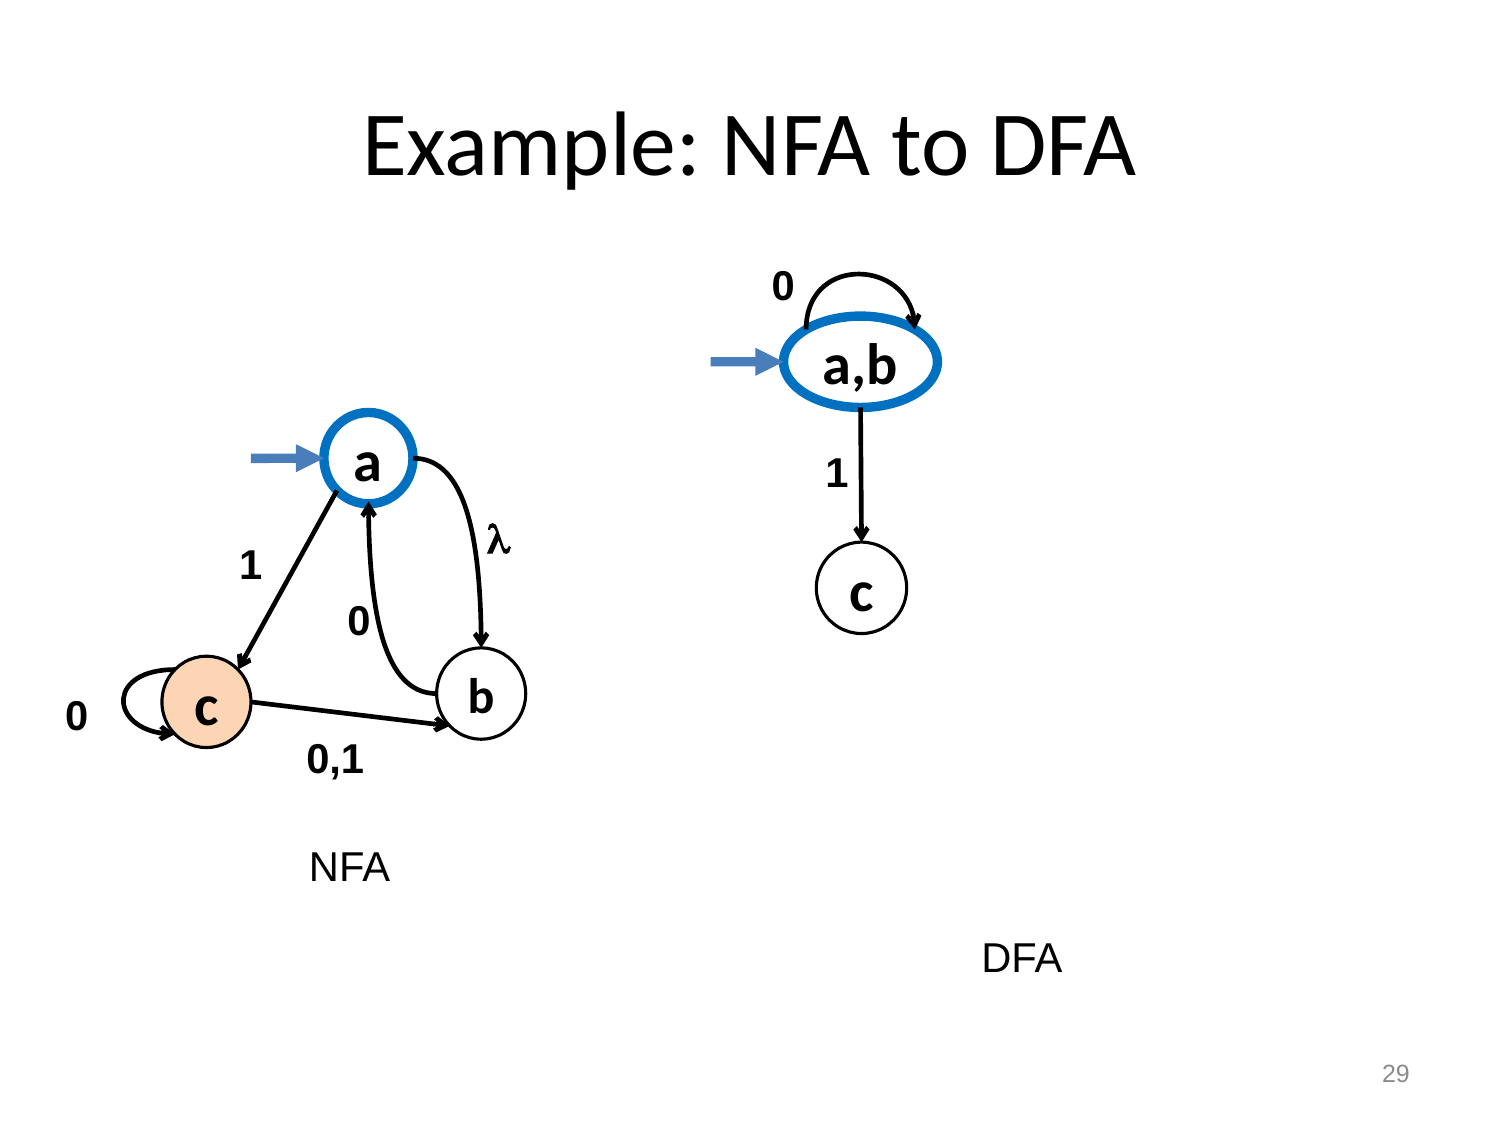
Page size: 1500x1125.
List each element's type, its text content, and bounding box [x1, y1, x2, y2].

text_box c [814, 540, 909, 636]
text_box 0 [756, 251, 810, 317]
text_box DFA [966, 923, 1078, 989]
text_box 1 [810, 438, 855, 504]
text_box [49, 412, 527, 791]
text_box NFA [294, 832, 406, 897]
slide_number 29 [1074, 1042, 1425, 1103]
text_box a,b [781, 314, 940, 410]
title Example: NFA to DFA [75, 45, 1425, 233]
